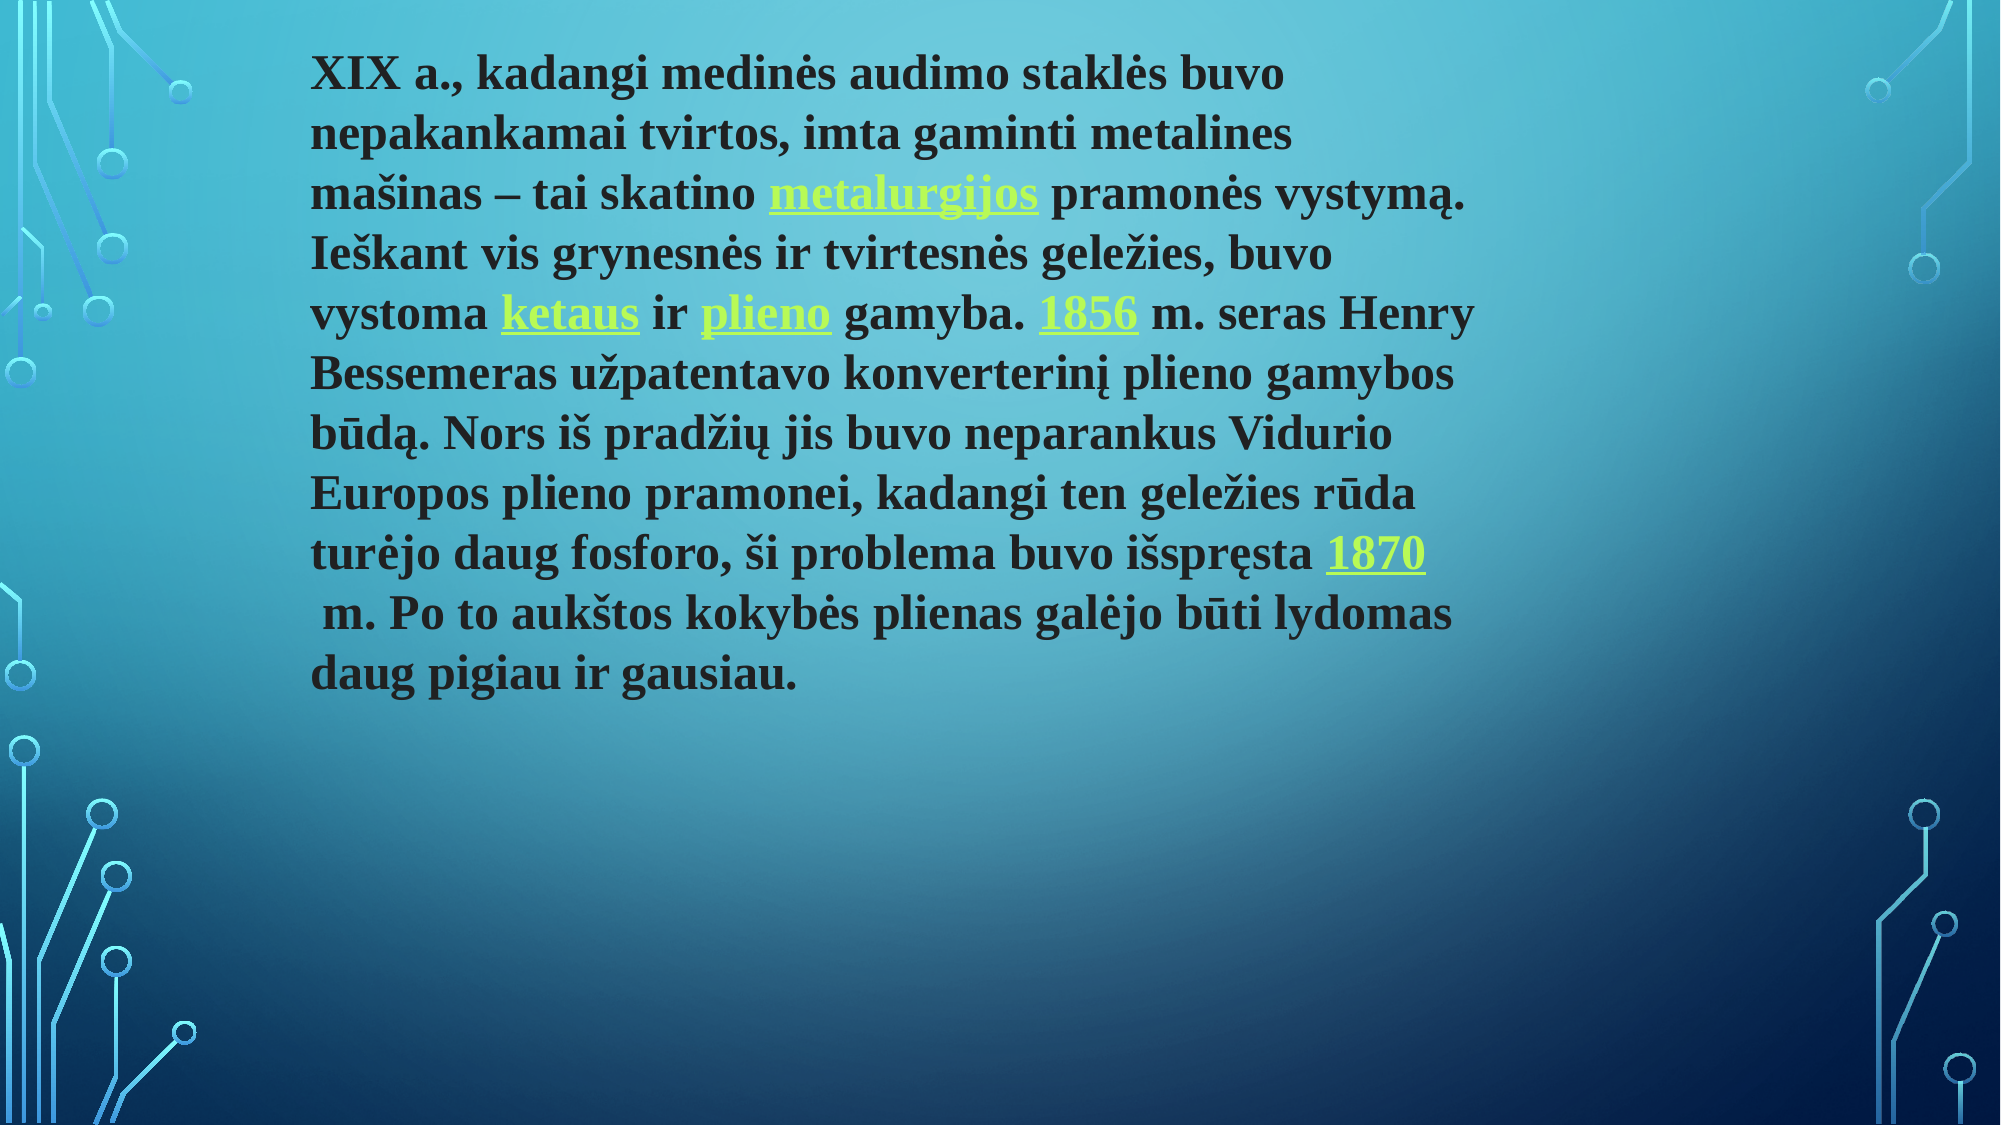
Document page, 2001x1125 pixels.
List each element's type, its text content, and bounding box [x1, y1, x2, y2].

text_box XIX a., kadangi medinės audimo staklės buvo nepakankamai tvirtos, imta gaminti metalines mašinas – tai skatino metalurgijos pramonės vystymą. Ieškant vis grynesnės ir tvirtesnės geležies, buvo vystoma ketaus ir plieno gamyba. 1856 m. seras Henry Bessemeras užpatentavo konverterinį plieno gamybos būdą. Nors iš pradžių jis buvo neparankus Vidurio Europos plieno pramonei, kadangi ten geležies rūda turėjo daug fosforo, ši problema buvo išspręsta 1870 m. Po to aukštos kokybės plienas galėjo būti lydomas daug pigiau ir gausiau. [295, 32, 1500, 707]
